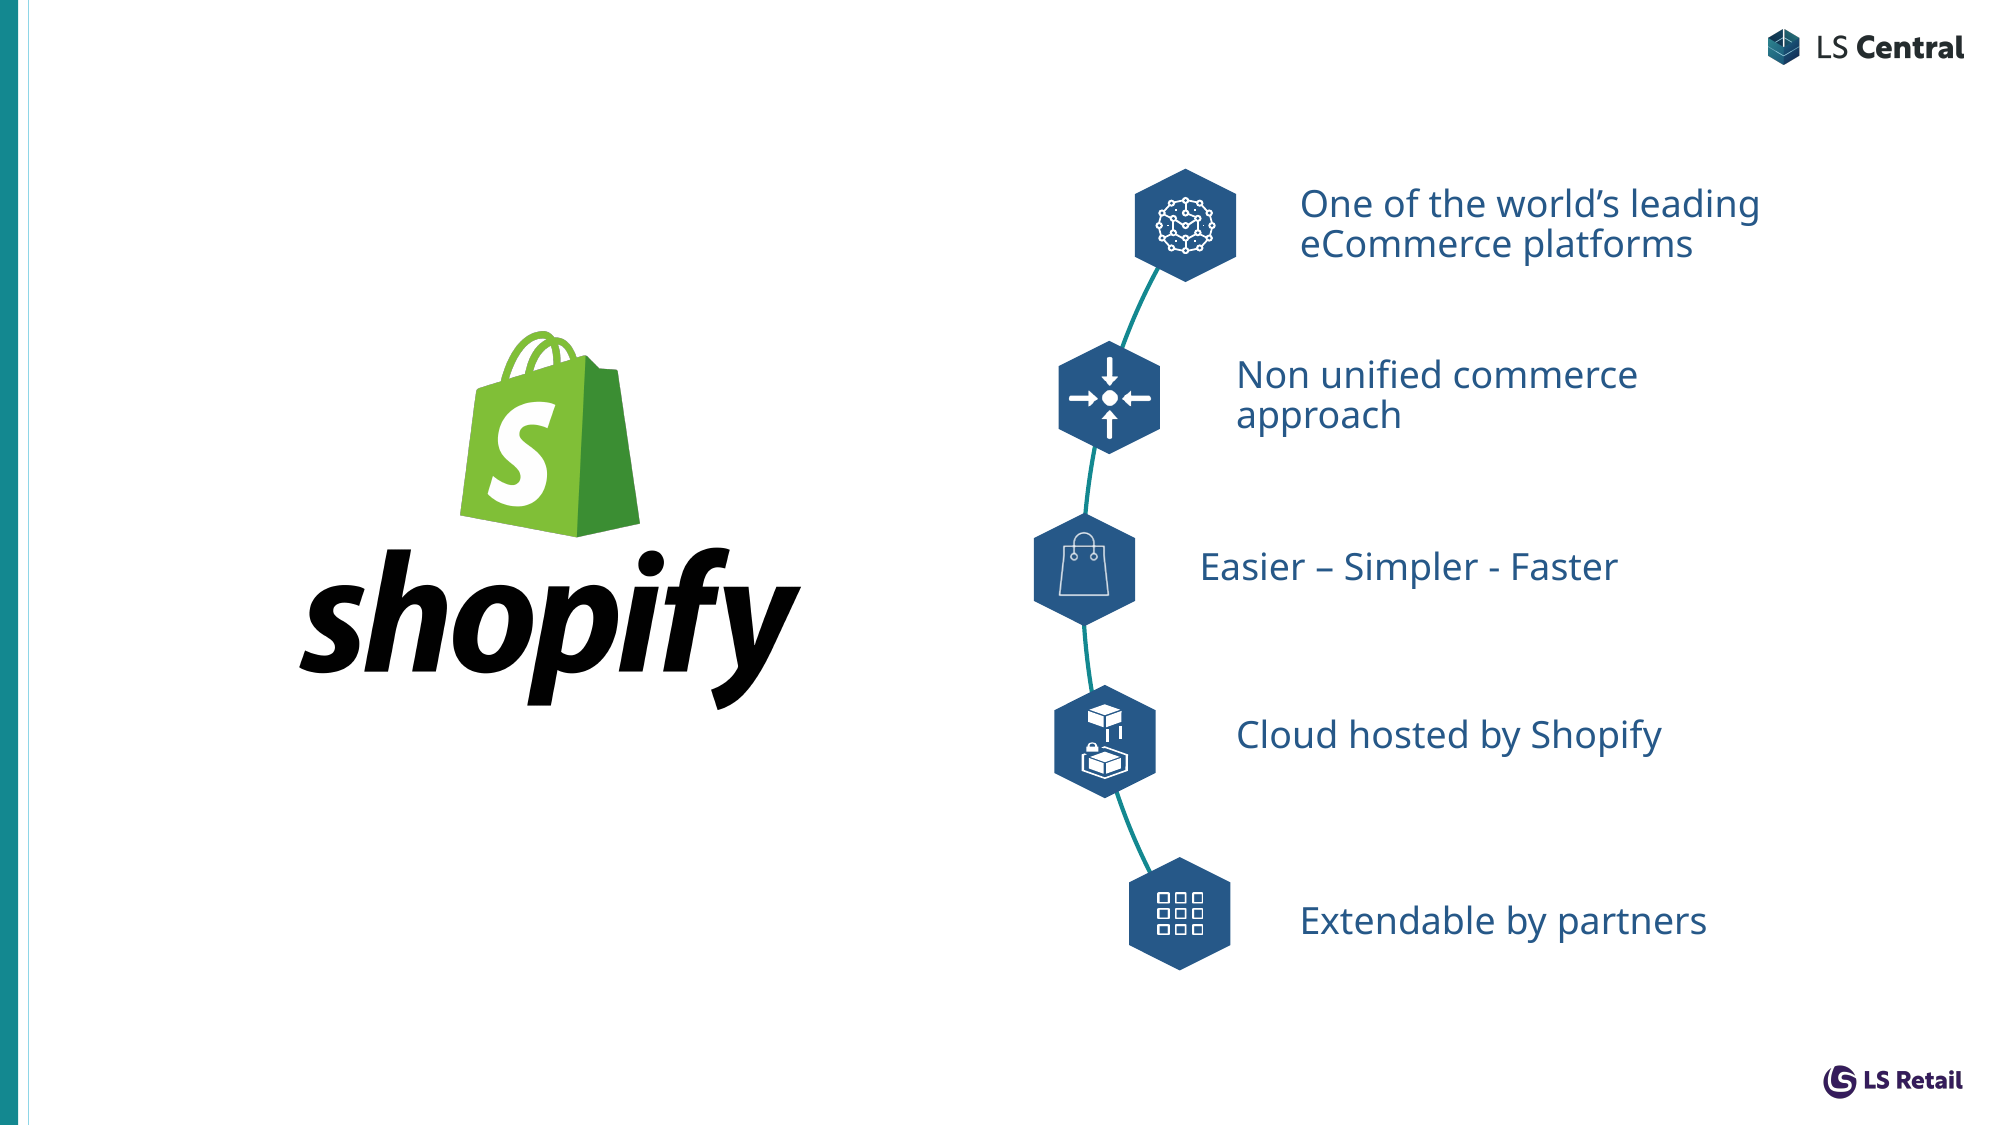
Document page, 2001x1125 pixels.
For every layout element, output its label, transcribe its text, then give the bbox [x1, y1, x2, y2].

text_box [1134, 168, 1237, 283]
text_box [1054, 684, 1156, 799]
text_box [1033, 512, 1136, 627]
text_box Non unified commerce approach [1236, 356, 1645, 438]
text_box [1058, 340, 1160, 455]
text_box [1128, 856, 1231, 971]
text_box Extendable by partners [1299, 901, 1835, 943]
text_box One of the world’s leading eCommerce platforms [1299, 184, 1793, 266]
picture [194, 320, 906, 721]
text_box Cloud hosted by Shopify [1236, 715, 1730, 757]
text_box [1083, 283, 1185, 856]
picture [1809, 1051, 1975, 1113]
picture [1768, 29, 1964, 65]
text_box Easier – Simpler - Faster [1184, 535, 1634, 596]
